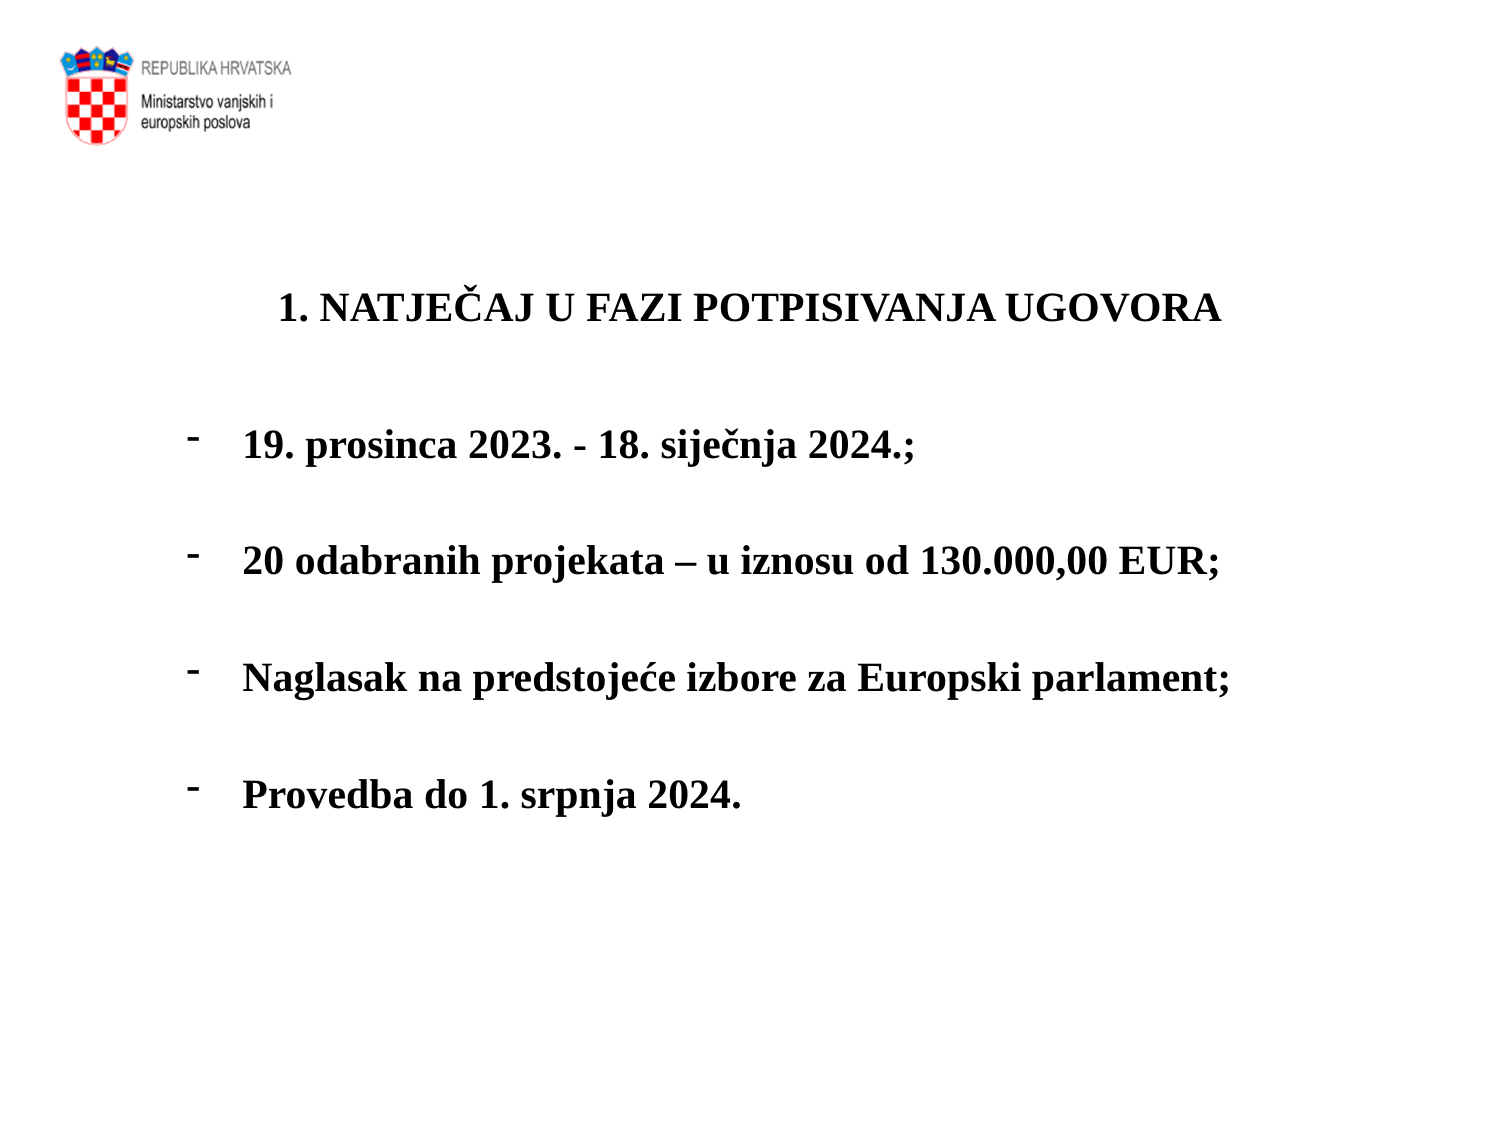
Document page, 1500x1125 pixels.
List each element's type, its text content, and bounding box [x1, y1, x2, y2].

title 1. NATJEČAJ U FAZI POTPISIVANJA UGOVORA [75, 267, 1425, 342]
list 19. prosinca 2023. - 18. siječnja 2024.; 20 odabranih projekata – u iznosu od 130.000,00 EUR; Naglasak na predstojeće izbore za Europski parlament; Provedba do 1. srpnja 2024. [171, 408, 1425, 1005]
picture [52, 42, 309, 153]
